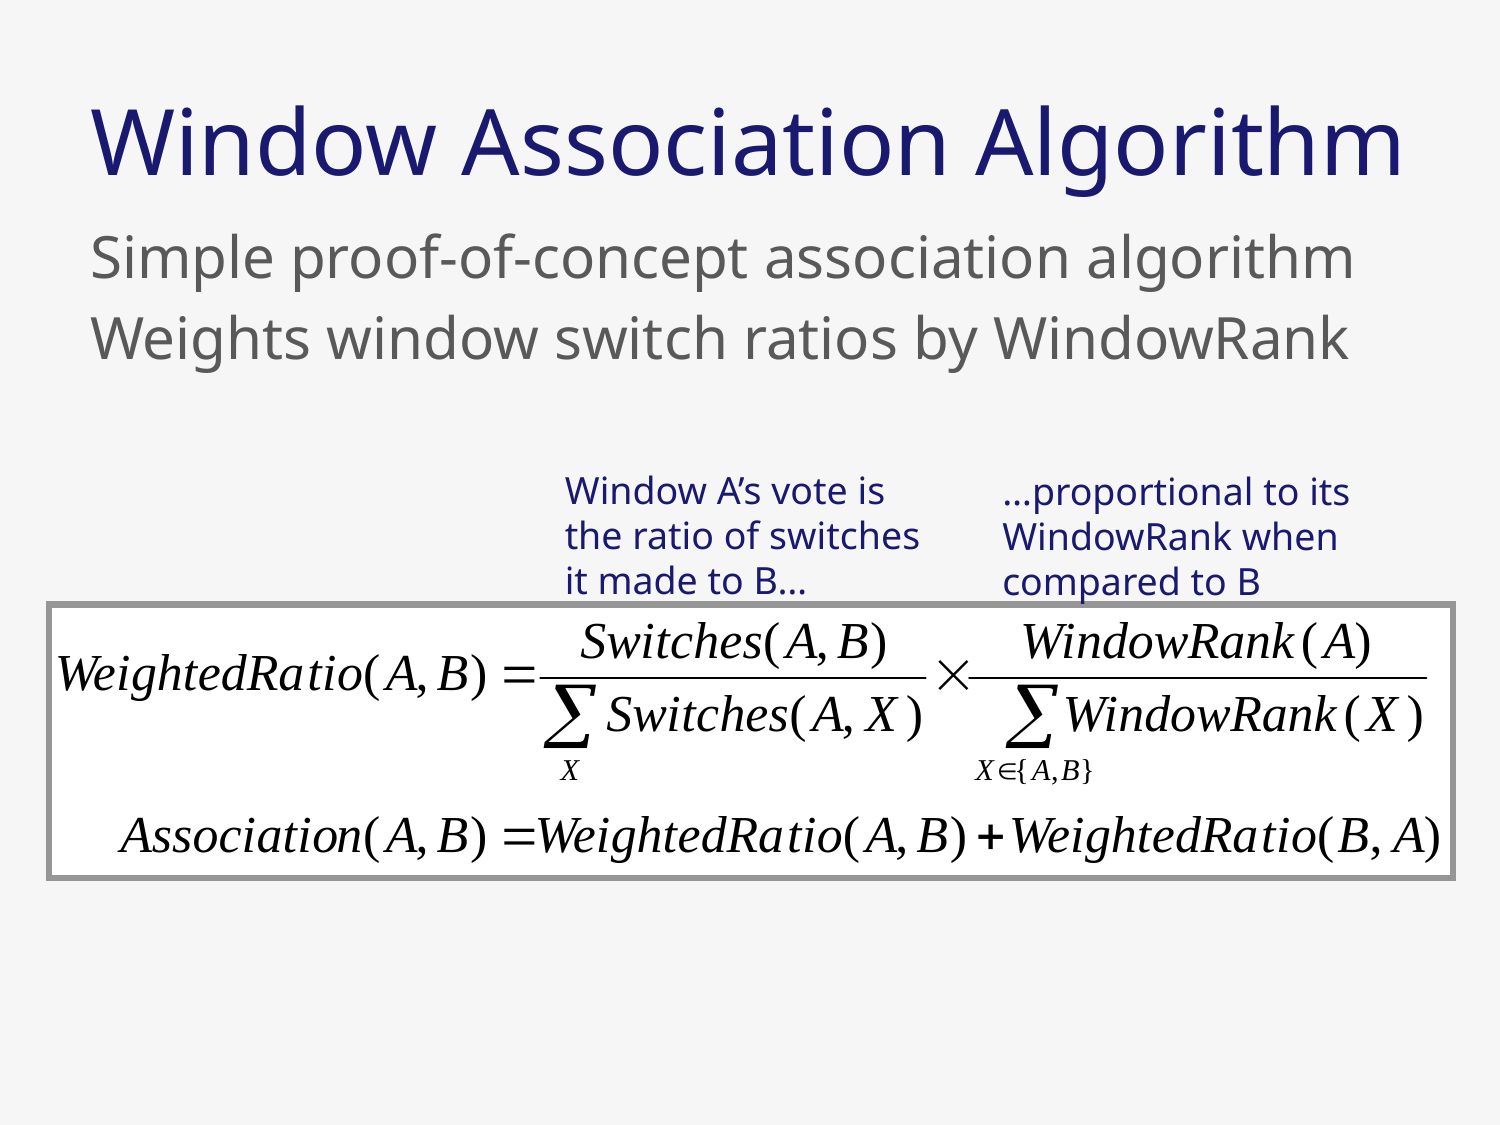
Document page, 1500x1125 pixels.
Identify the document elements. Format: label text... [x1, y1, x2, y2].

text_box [51, 607, 1451, 876]
text_box Window A’s vote is the ratio of switches it made to B… [549, 459, 963, 605]
text_box …proportional to its WindowRank when compared to B [987, 460, 1475, 611]
text_box Simple proof-of-concept association algorithm Weights window switch ratios by WindowRank [74, 212, 1425, 450]
title Window Association Algorithm [75, 45, 1425, 212]
